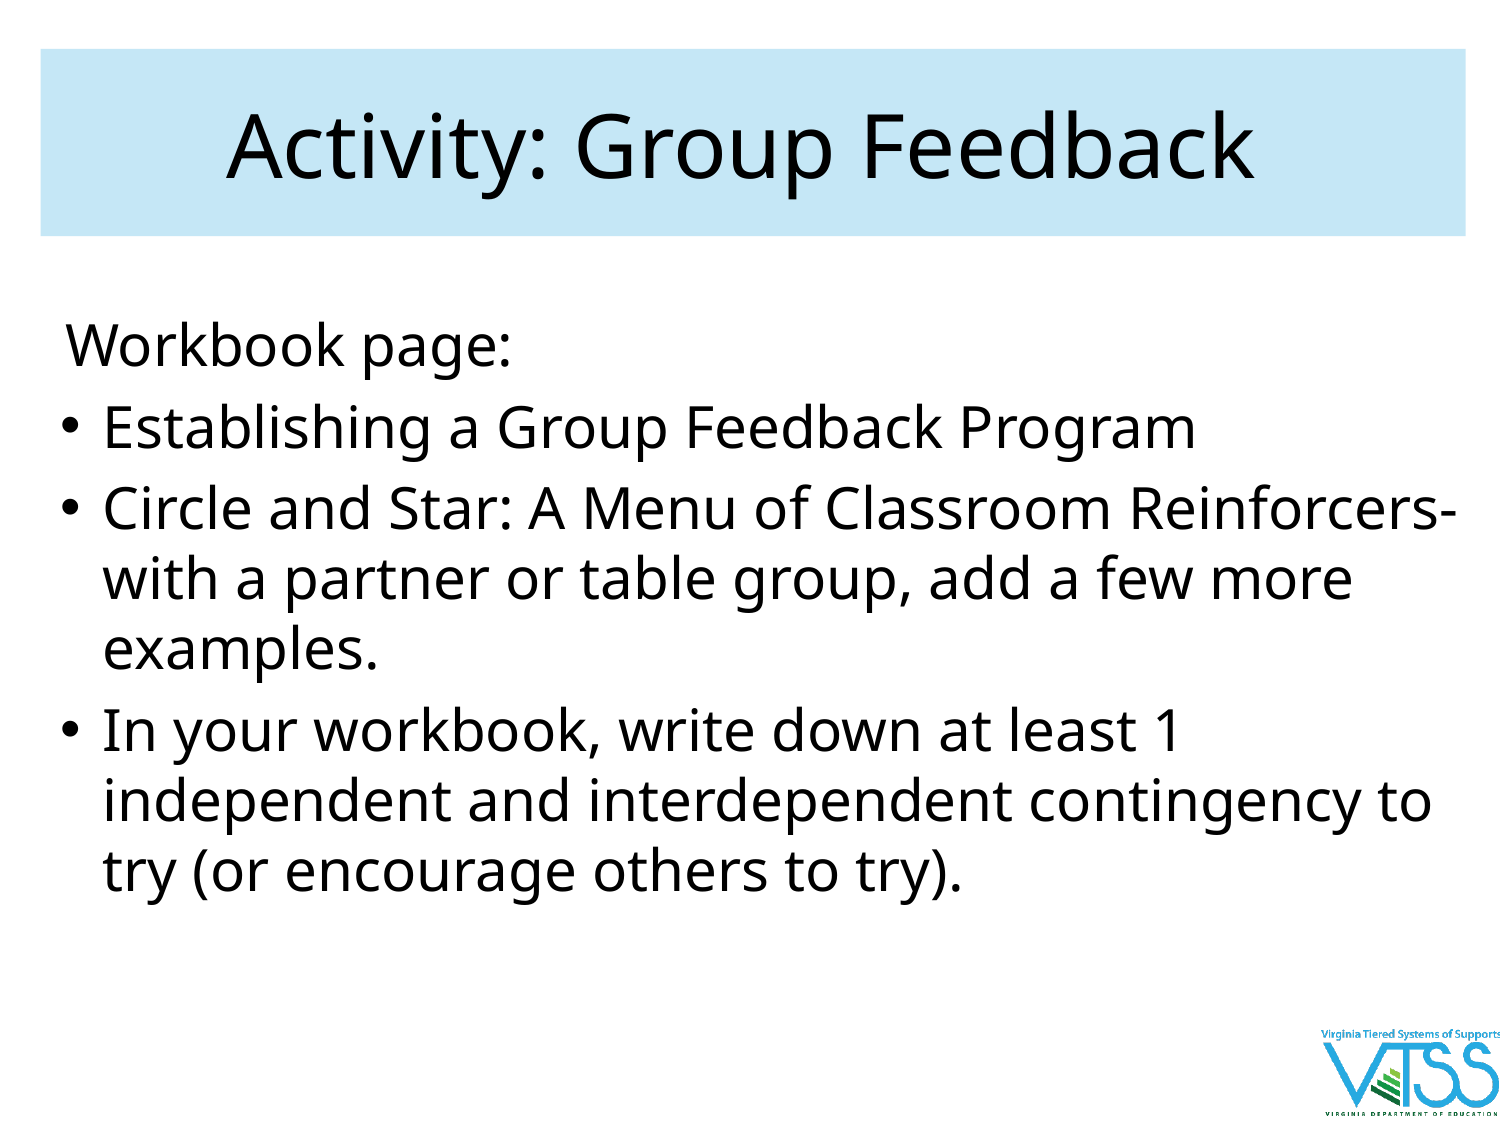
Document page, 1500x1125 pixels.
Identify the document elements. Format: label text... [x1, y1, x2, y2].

picture [1321, 1029, 1500, 1116]
list Workbook page: Establishing a Group Feedback Program Circle and Star: A Menu of Classroom Reinforcers-with a partner or table group, add a few more examples. In your workbook, write down at least 1 independent and interdependent contingency to try (or encourage others to try). [40, 298, 1479, 1006]
title Activity: Group Feedback [39, 47, 1467, 238]
